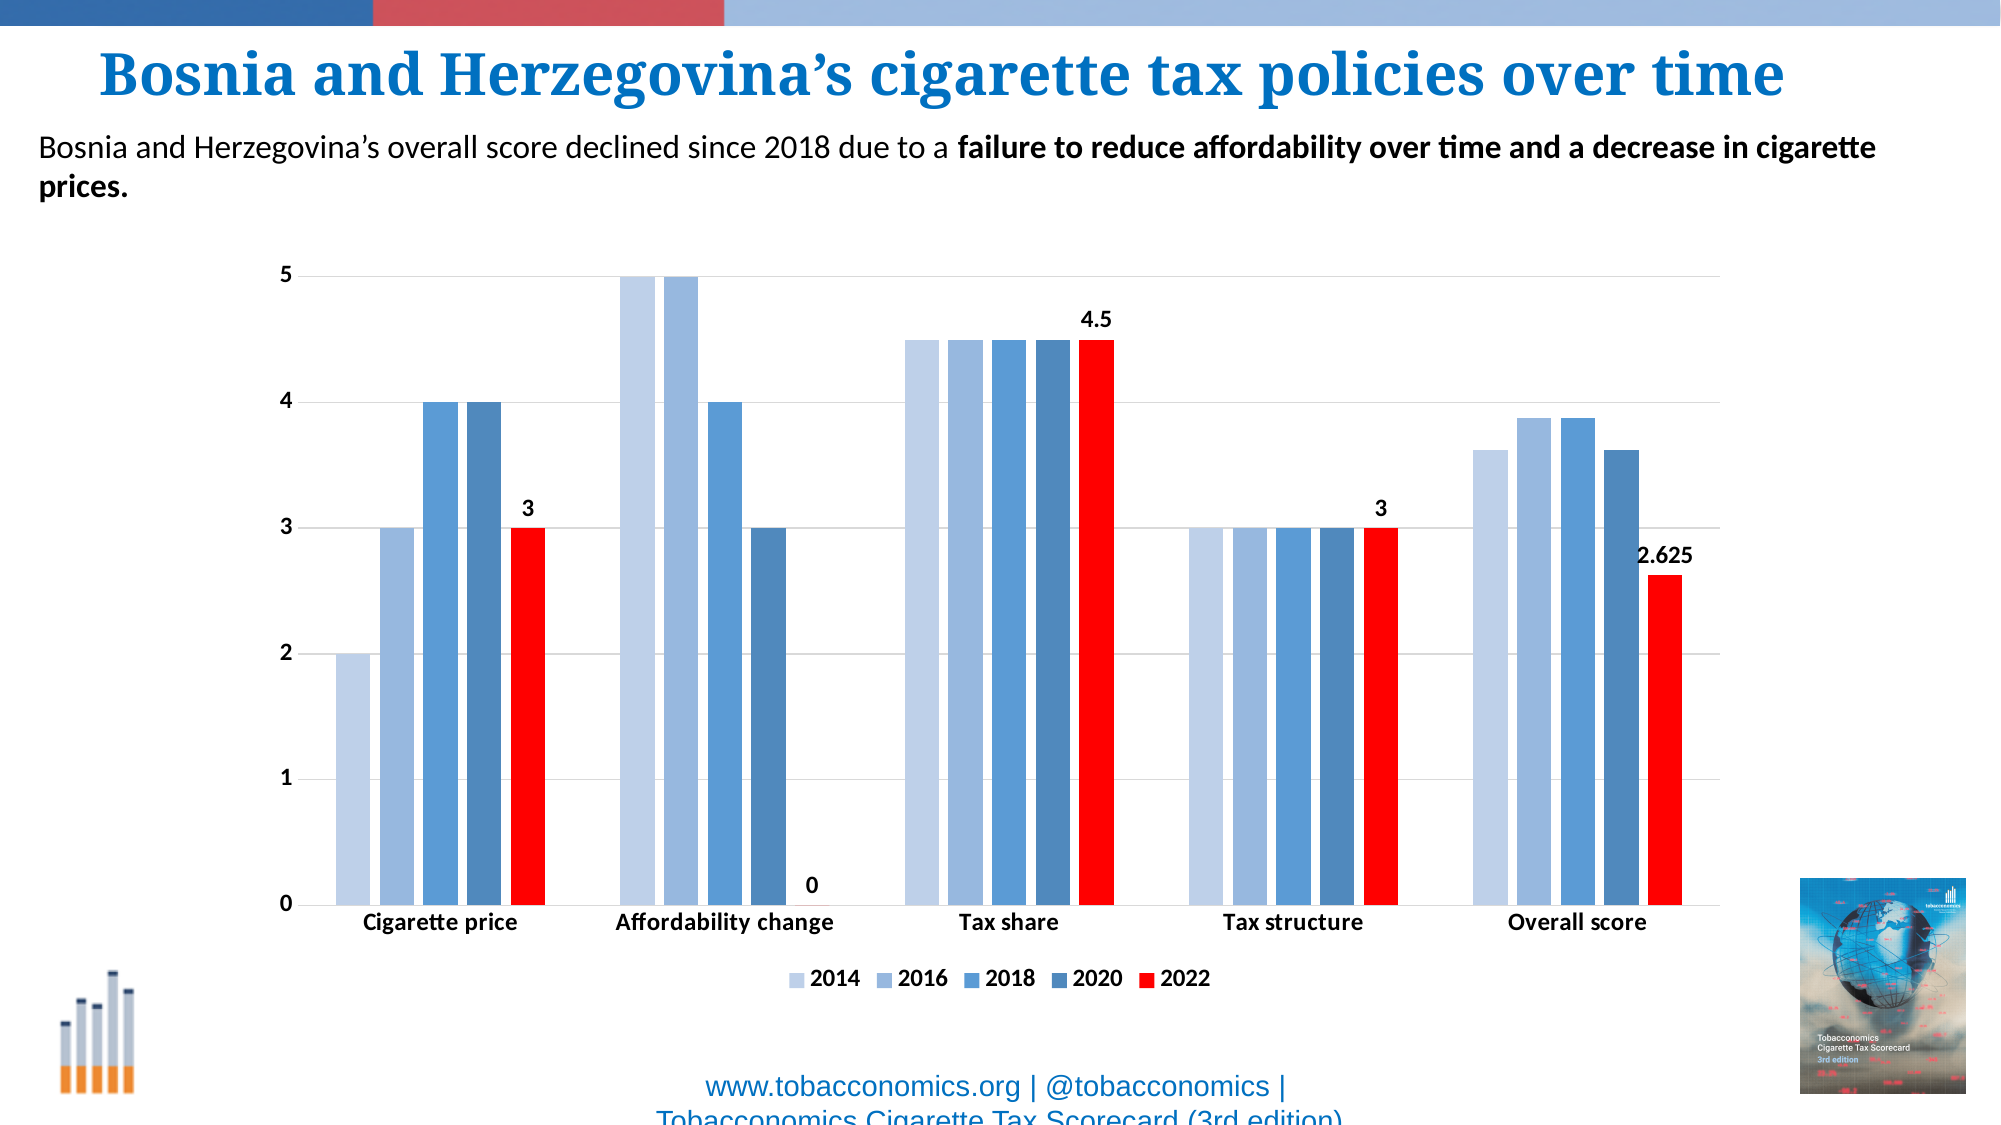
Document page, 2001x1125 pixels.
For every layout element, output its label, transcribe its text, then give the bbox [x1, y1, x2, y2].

title Bosnia and Herzegovina’s cigarette tax policies over time [99, 37, 1900, 107]
text_box www.tobacconomics.org | @tobacconomics | Tobacconomics Cigarette Tax Scorecard (3rd edition) [349, 1059, 1651, 1125]
picture [1799, 878, 1966, 1094]
picture [0, 942, 183, 1125]
chart [249, 248, 1751, 1000]
text_box Bosnia and Herzegovina’s overall score declined since 2018 due to a failure to reduce affordability over time and a decrease in cigarette prices. [38, 117, 1962, 189]
picture [0, 0, 2000, 26]
